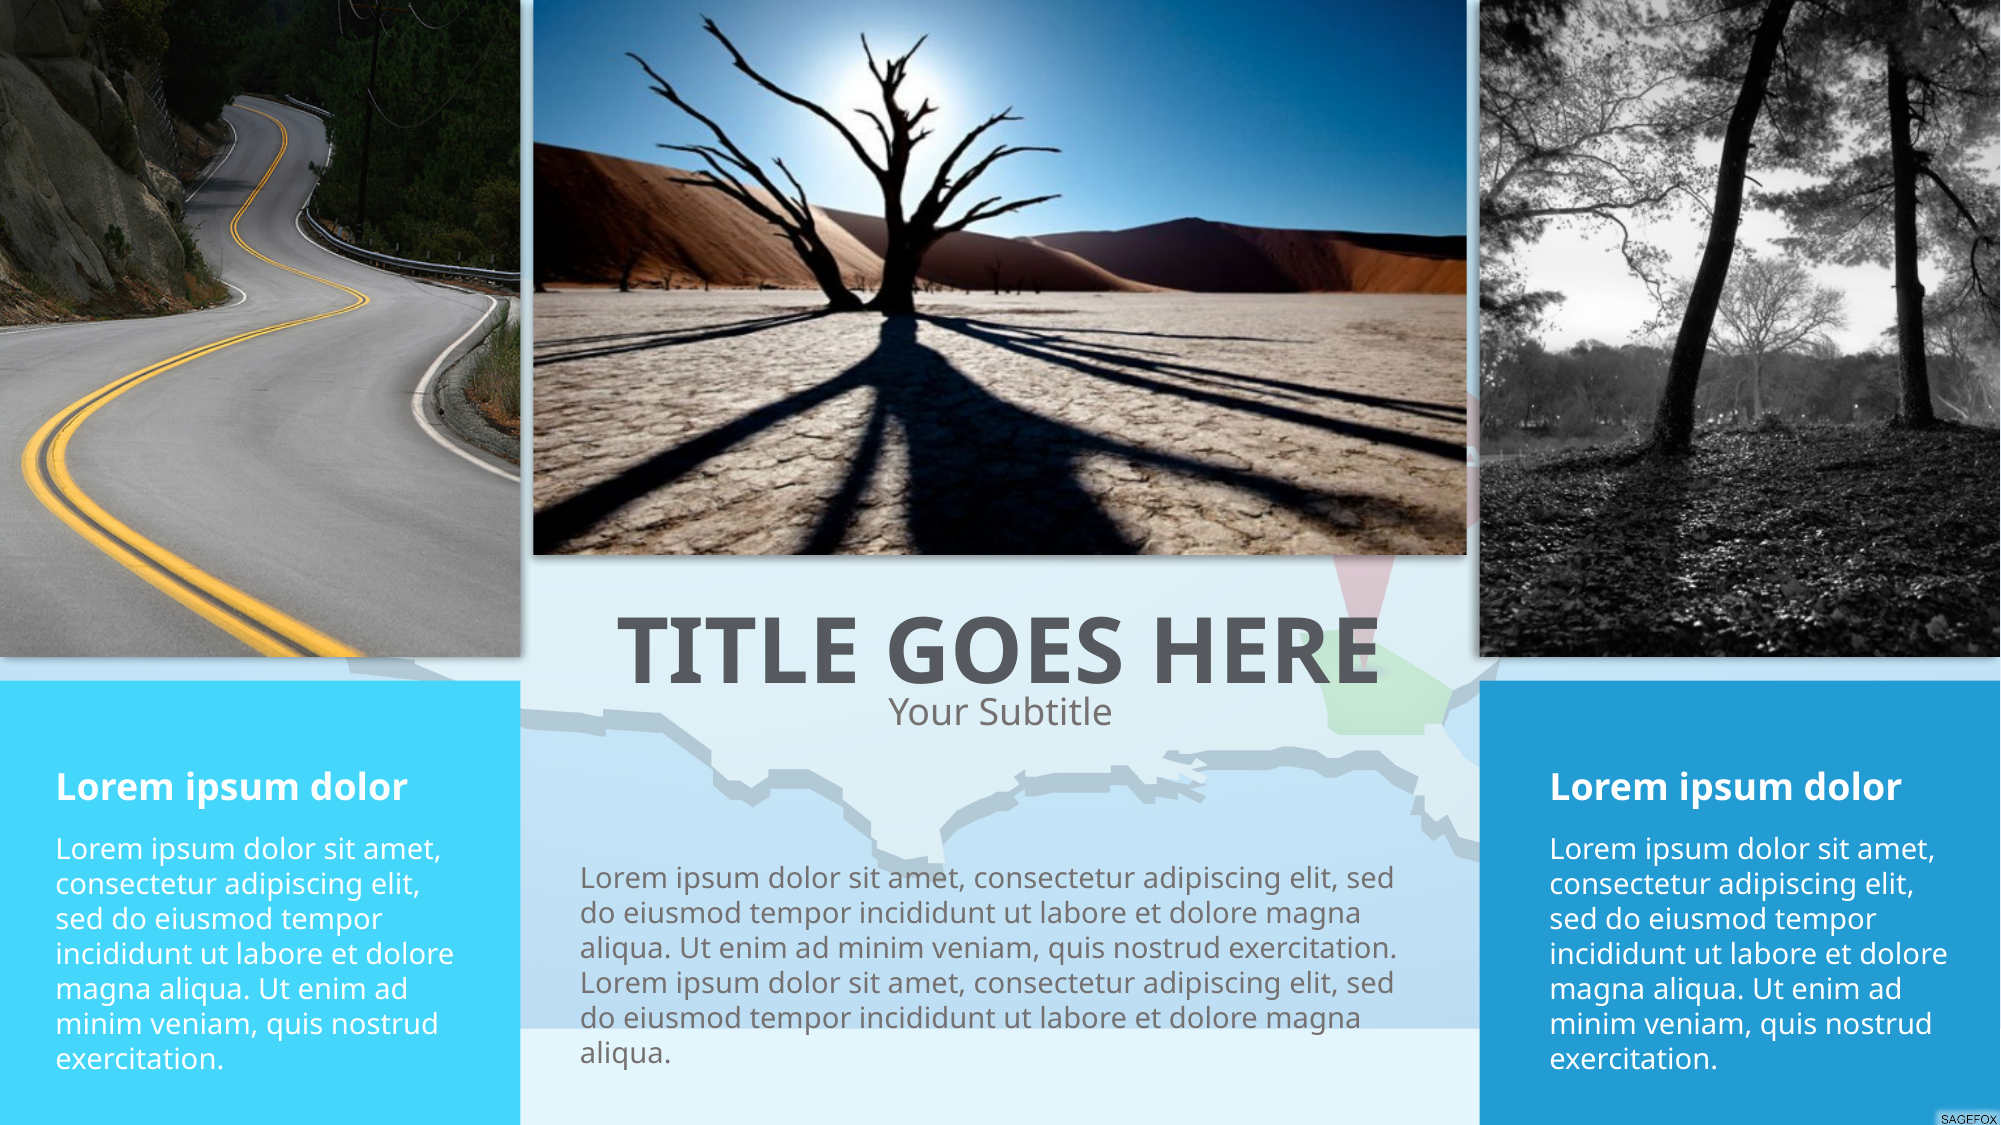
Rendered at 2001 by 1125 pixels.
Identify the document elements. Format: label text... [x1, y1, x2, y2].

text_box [548, 584, 1452, 742]
text_box [532, 0, 1468, 555]
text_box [40, 755, 480, 1051]
text_box [1479, 680, 2000, 1125]
text_box [0, 0, 521, 657]
picture [1938, 1114, 1999, 1125]
text_box [1479, 0, 2000, 657]
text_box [1534, 755, 1974, 1051]
text_box [0, 680, 521, 1125]
text_box Lorem ipsum dolor sit amet, consectetur adipiscing elit, sed do eiusmod tempor incididunt ut labore et dolore magna aliqua. Ut enim ad minim veniam, quis nostrud exercitation. Lorem ipsum dolor sit amet, consectetur adipiscing elit, sed do eiusmod tempor incididunt ut labore et dolore magna aliqua. [565, 852, 1452, 1077]
